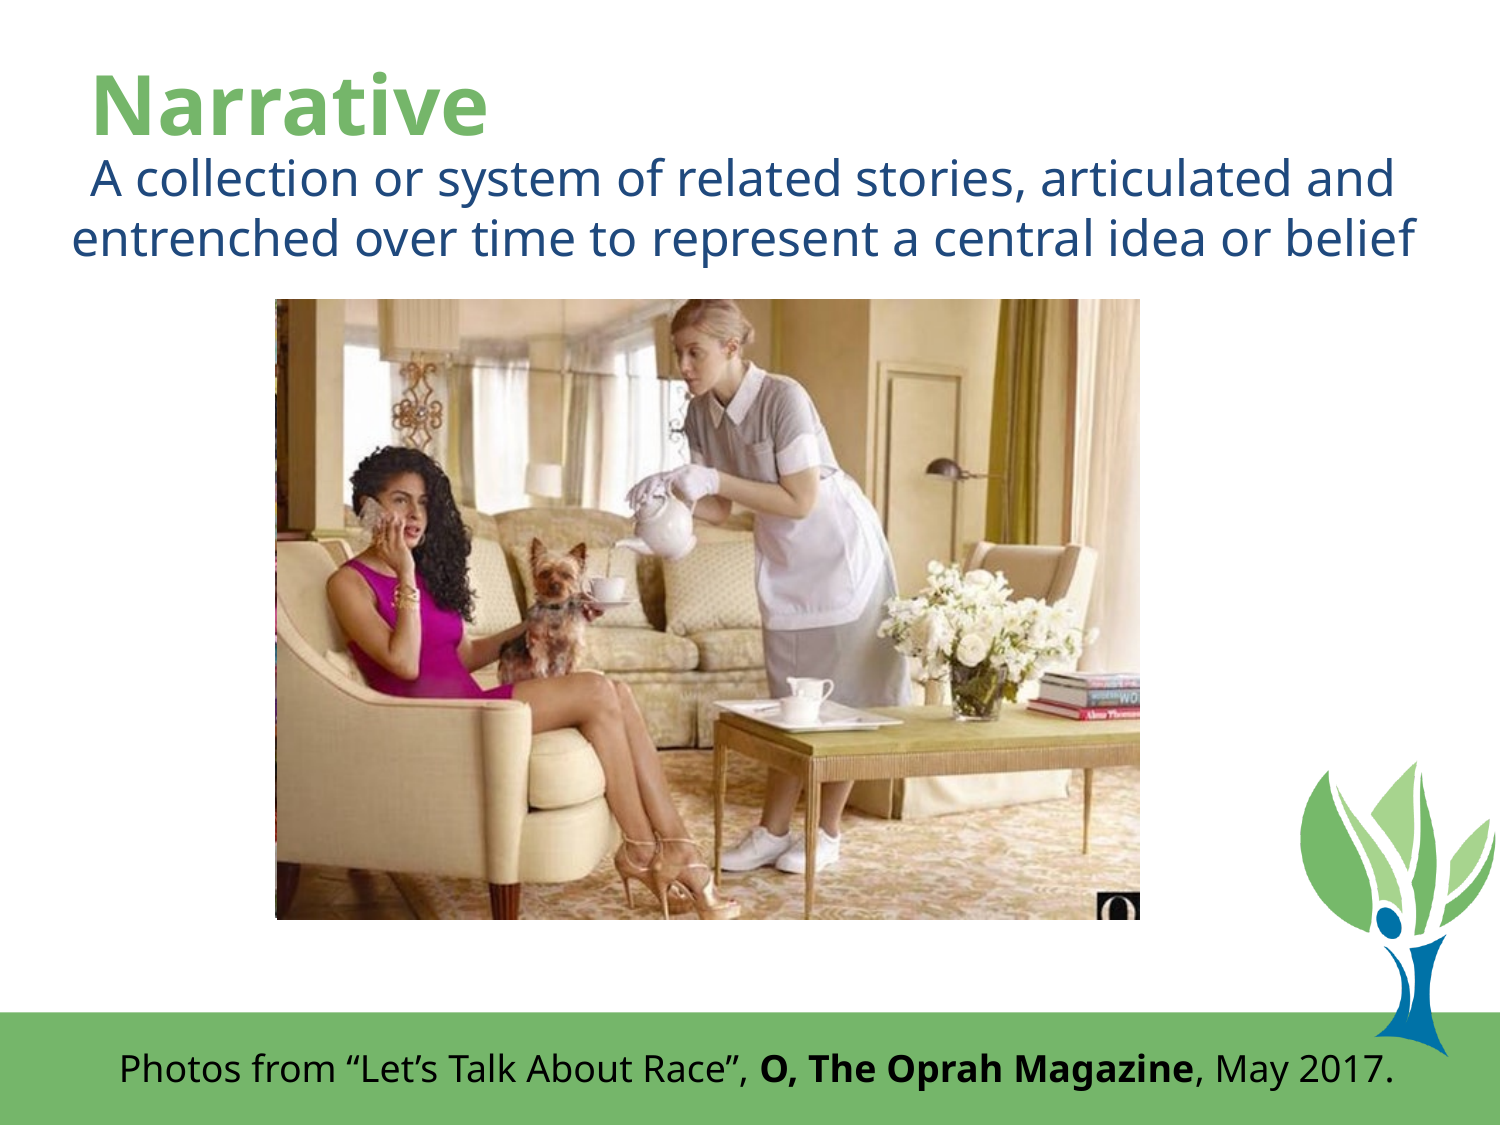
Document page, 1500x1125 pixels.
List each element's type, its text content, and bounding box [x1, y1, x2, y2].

title Narrative [75, 45, 1425, 138]
text_box Photos from “Let’s Talk About Race”, O, The Oprah Magazine, May 2017. [103, 1037, 1410, 1098]
picture [274, 299, 1140, 920]
list A collection or system of related stories, articulated and entrenched over time to represent a central idea or belief [0, 138, 1488, 414]
picture [1296, 750, 1500, 1063]
